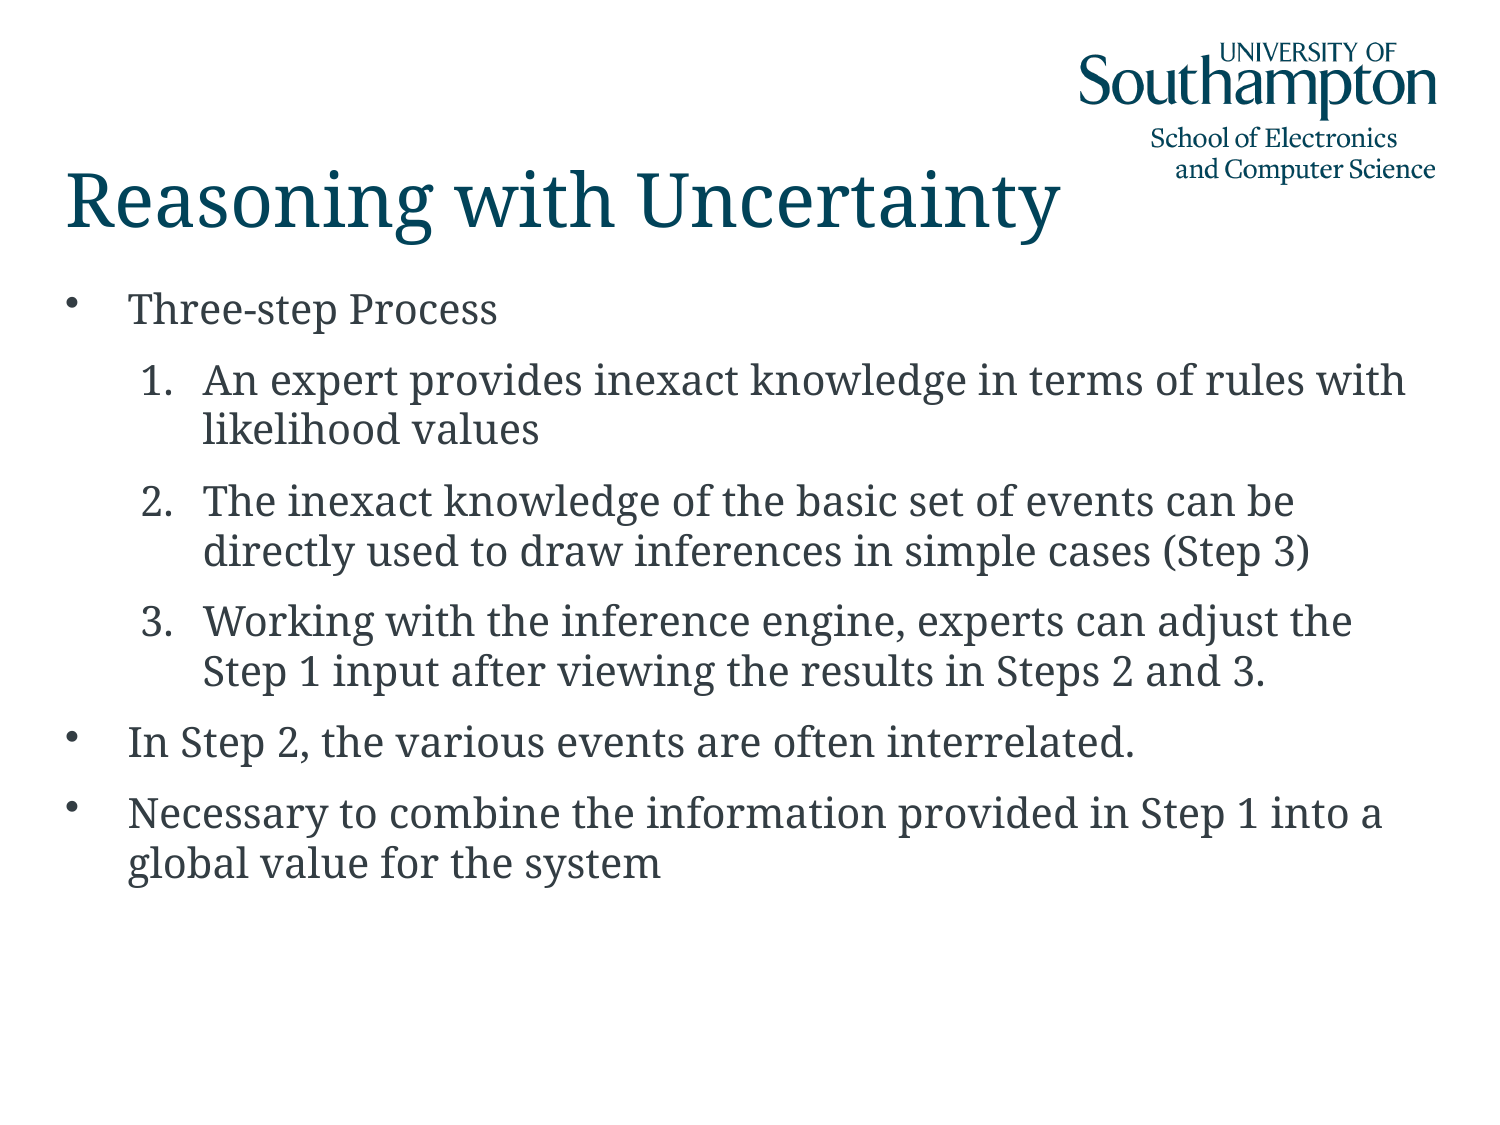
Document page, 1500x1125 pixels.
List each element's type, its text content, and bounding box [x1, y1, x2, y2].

picture [1080, 42, 1437, 149]
list Three-step Process An expert provides inexact knowledge in terms of rules with likelihood values The inexact knowledge of the basic set of events can be directly used to draw inferences in simple cases (Step 3) Working with the inference engine, experts can adjust the Step 1 input after viewing the results in Steps 2 and 3. In Step 2, the various events are often interrelated. Necessary to combine the information provided in Step 1 into a global value for the system [50, 275, 1450, 1000]
picture [1080, 71, 1102, 101]
picture [1242, 42, 1251, 53]
title Reasoning with Uncertainty [50, 149, 1450, 250]
